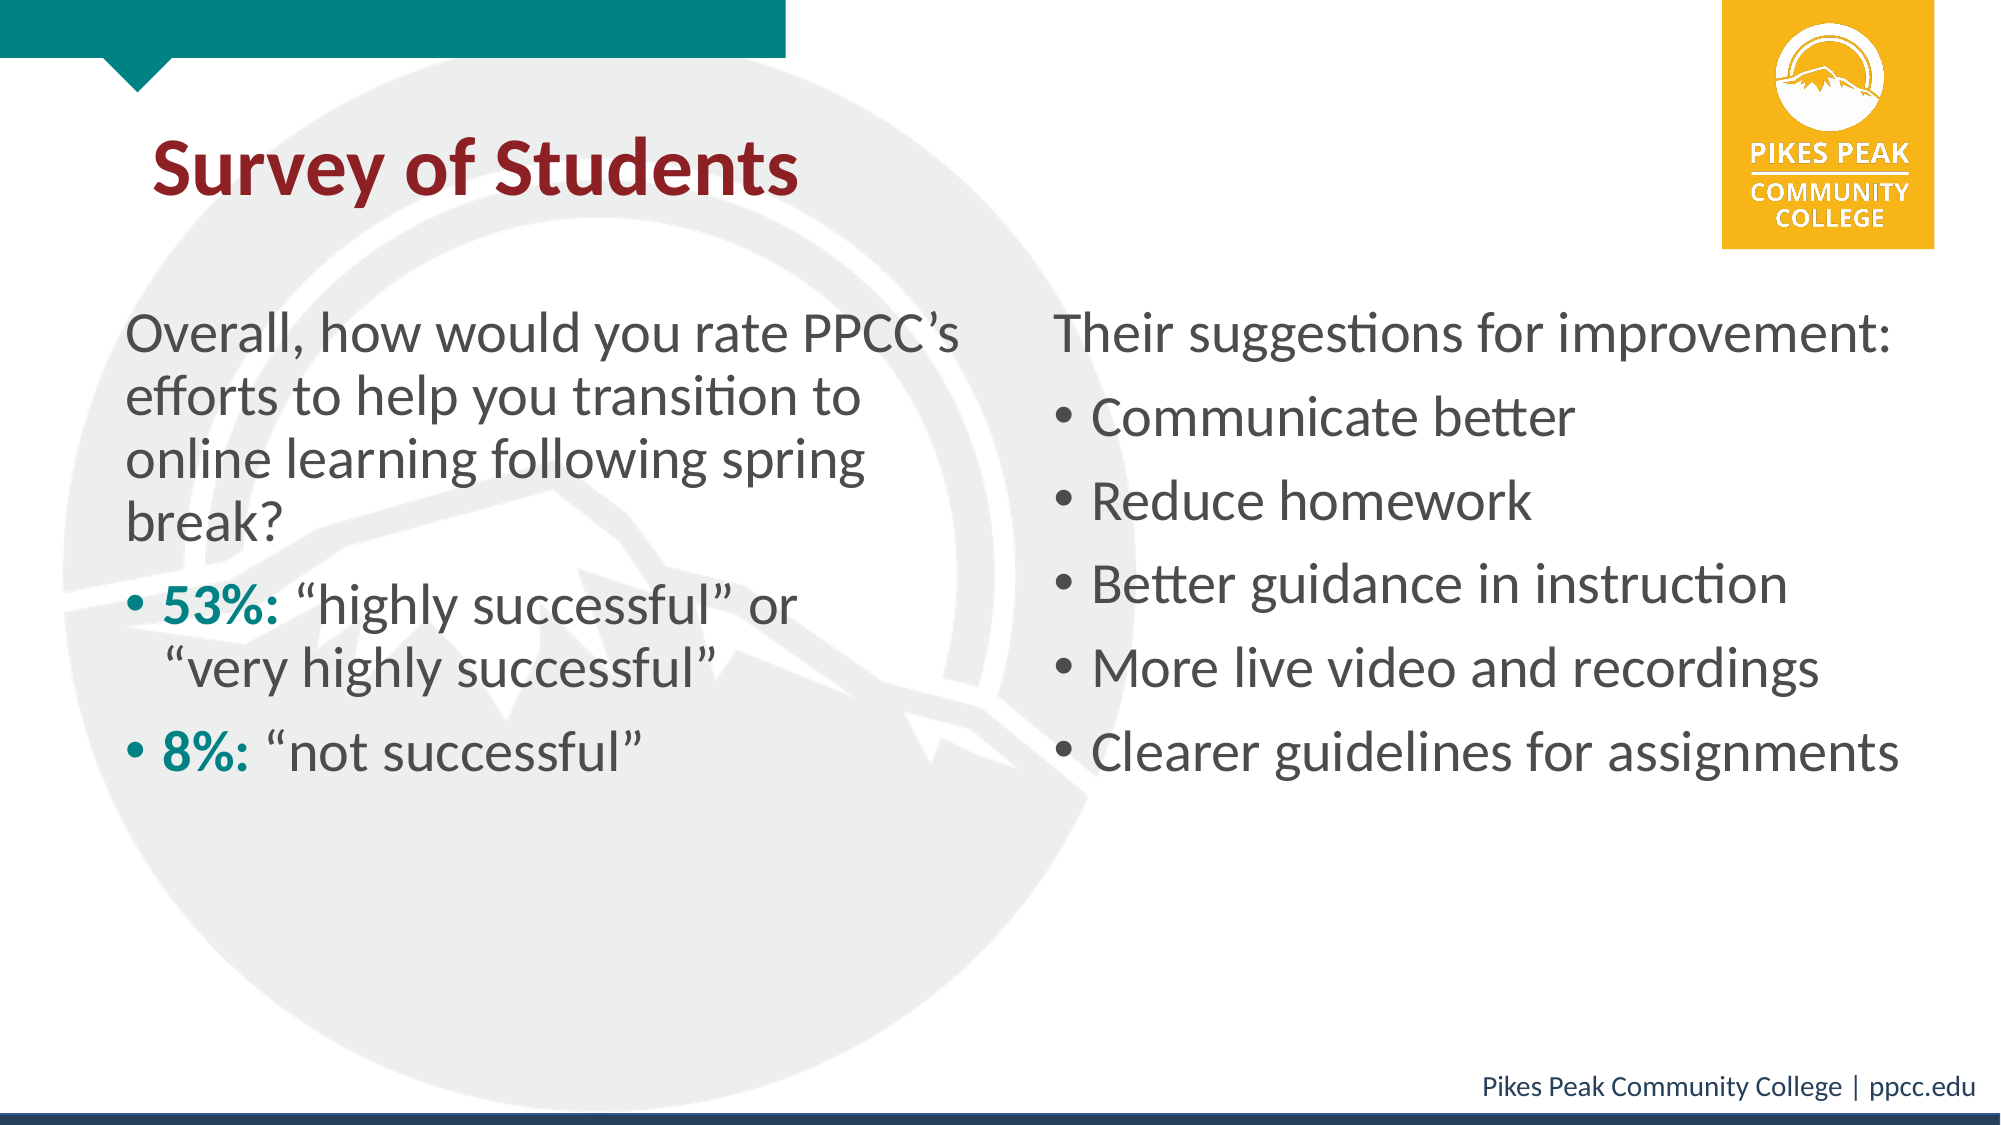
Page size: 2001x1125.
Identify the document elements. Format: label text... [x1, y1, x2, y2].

list Their suggestions for improvement: Communicate better Reduce homework Better guidance in instruction More live video and recordings Clearer guidelines for assignments [1038, 295, 1941, 1009]
title Survey of Students [137, 59, 1863, 278]
list Overall, how would you rate PPCC’s efforts to help you transition to online learning following spring break? 53%: “highly successful” or “very highly successful” 8%: “not successful” [110, 295, 1012, 1009]
